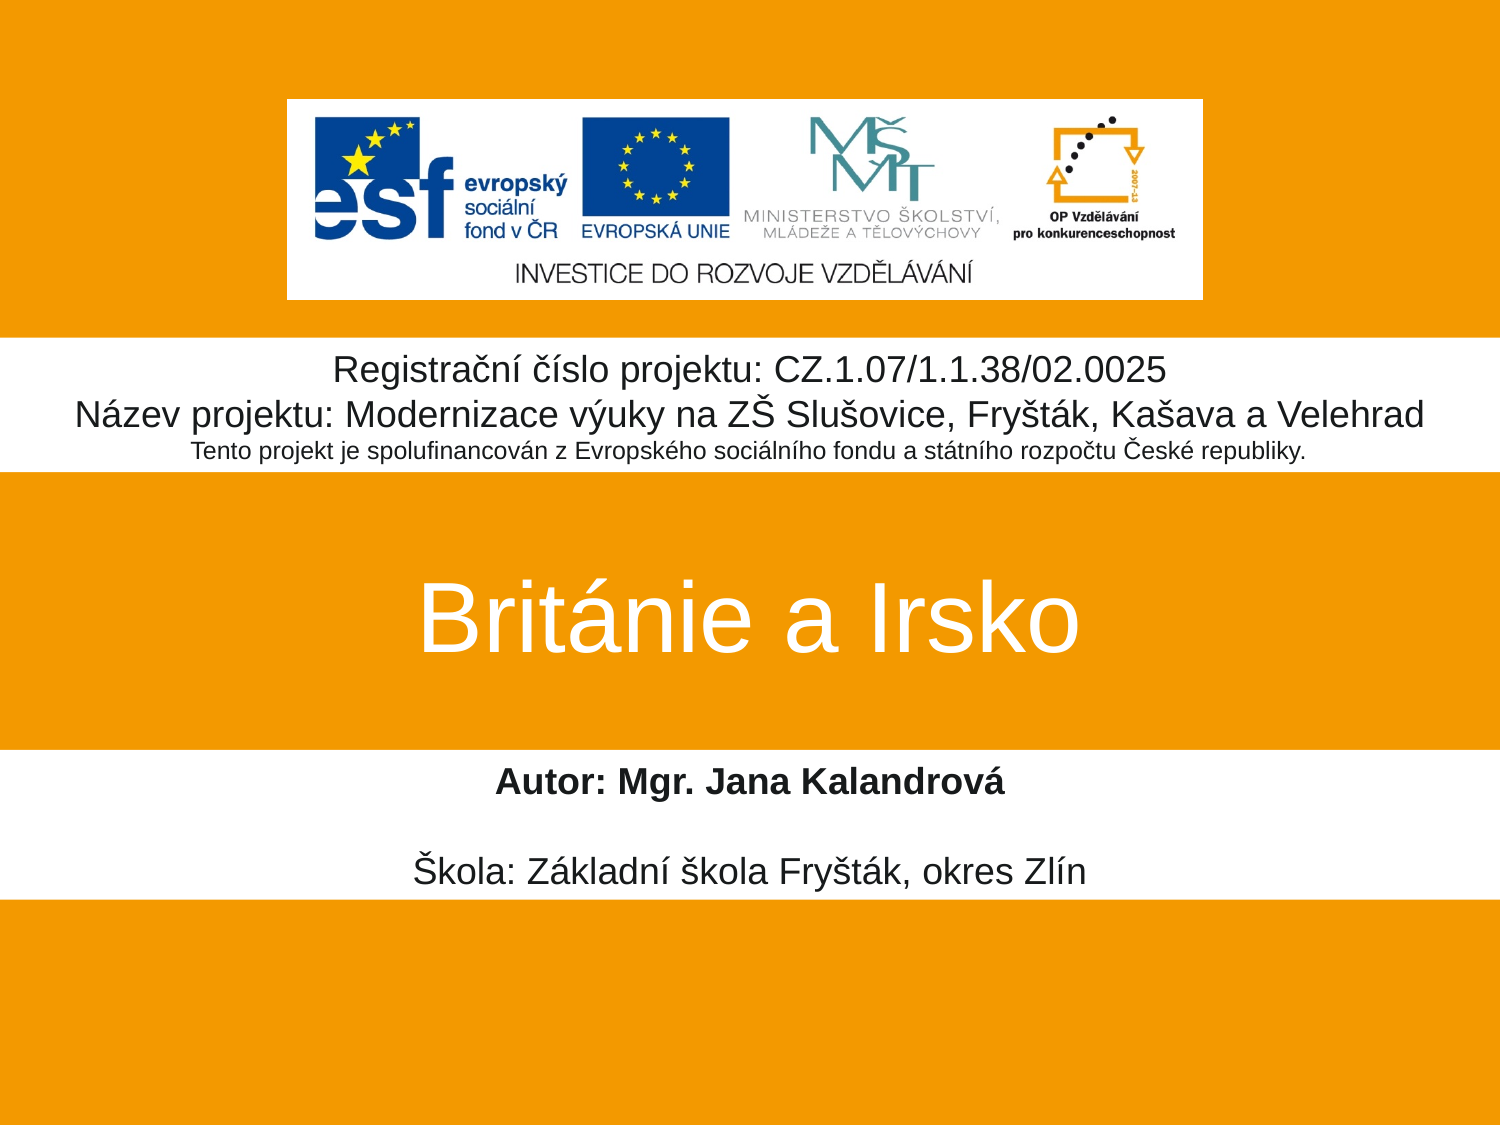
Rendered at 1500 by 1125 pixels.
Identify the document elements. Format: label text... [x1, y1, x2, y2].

picture [287, 99, 1203, 300]
title Británie a Irsko [112, 537, 1388, 688]
text_box Autor: Mgr. Jana Kalandrová Škola: Základní škola Fryšták, okres Zlín [0, 749, 1500, 900]
text_box Registrační číslo projektu: CZ.1.07/1.1.38/02.0025 Název projektu: Modernizace výuky na ZŠ Slušovice, Fryšták, Kašava a Velehrad Tento projekt je spolufinancován z Evropského sociálního fondu a státního rozpočtu České republiky. [0, 337, 1500, 473]
